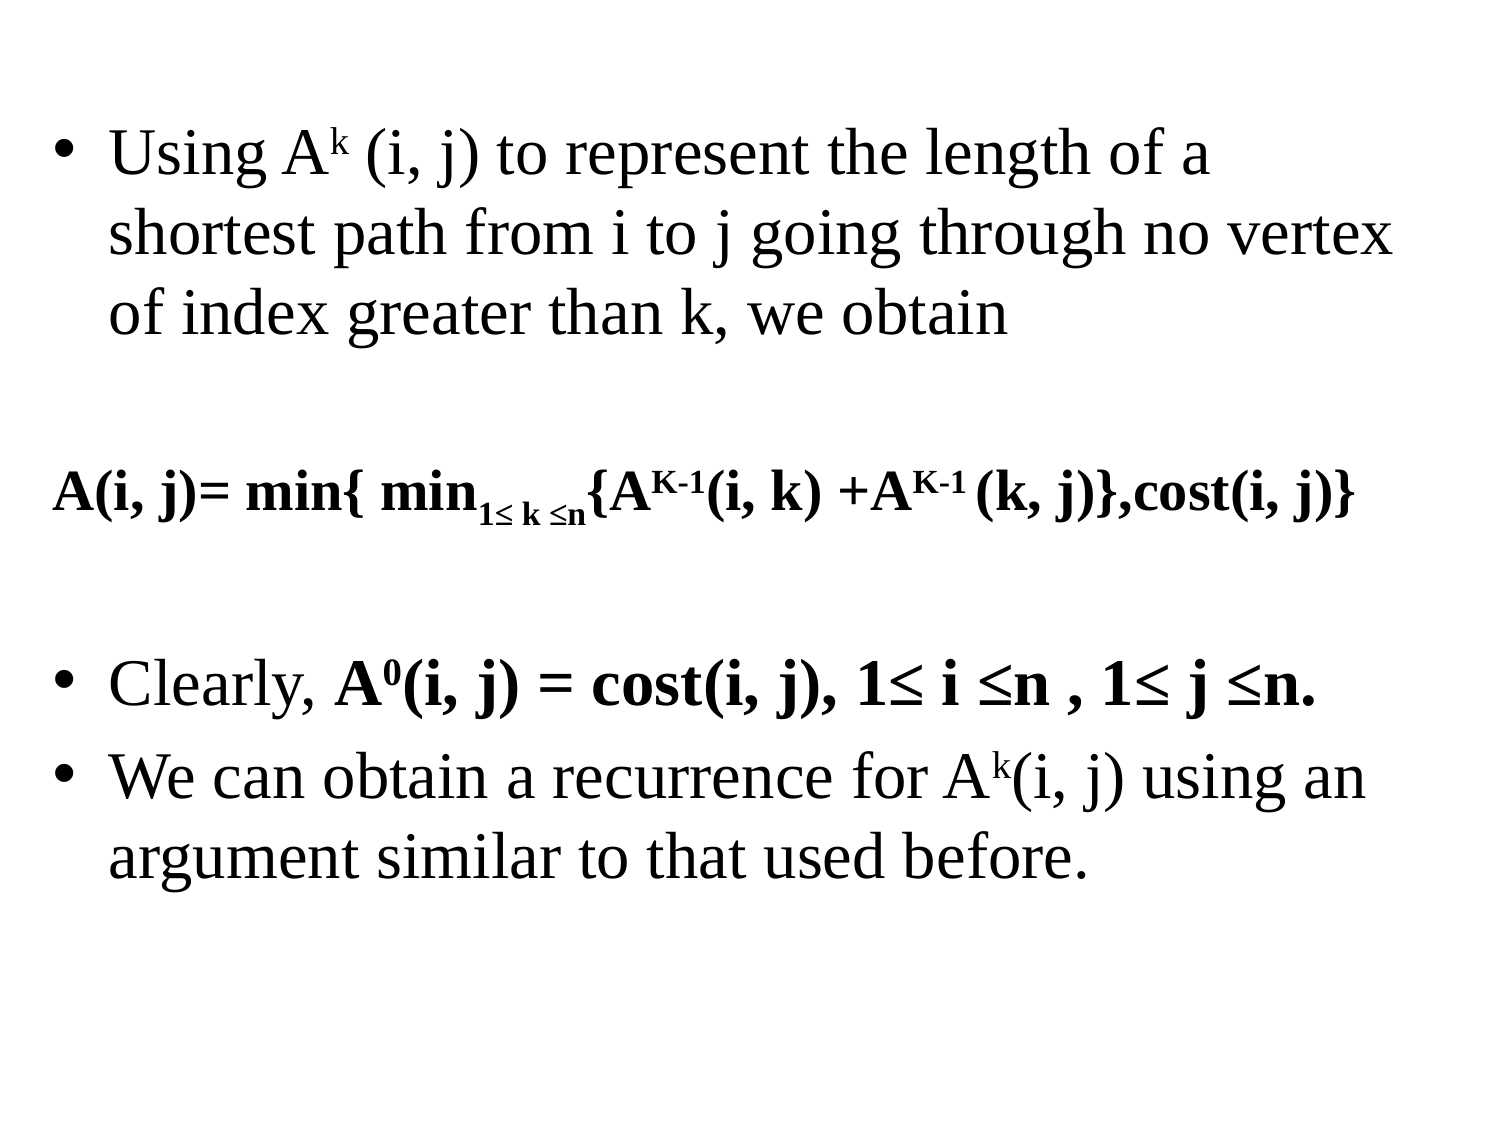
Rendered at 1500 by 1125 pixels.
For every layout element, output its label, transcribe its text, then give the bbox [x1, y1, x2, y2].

list Using Ak (i, j) to represent the length of a shortest path from i to j going through no vertex of index greater than k, we obtain A(i, j)= min{ min1≤ k ≤n{AK-1(i, k) +AK-1 (k, j)},cost(i, j)} Clearly, A0(i, j) = cost(i, j), 1≤ i ≤n , 1≤ j ≤n. We can obtain a recurrence for Ak(i, j) using an argument similar to that used before. [37, 99, 1450, 1005]
